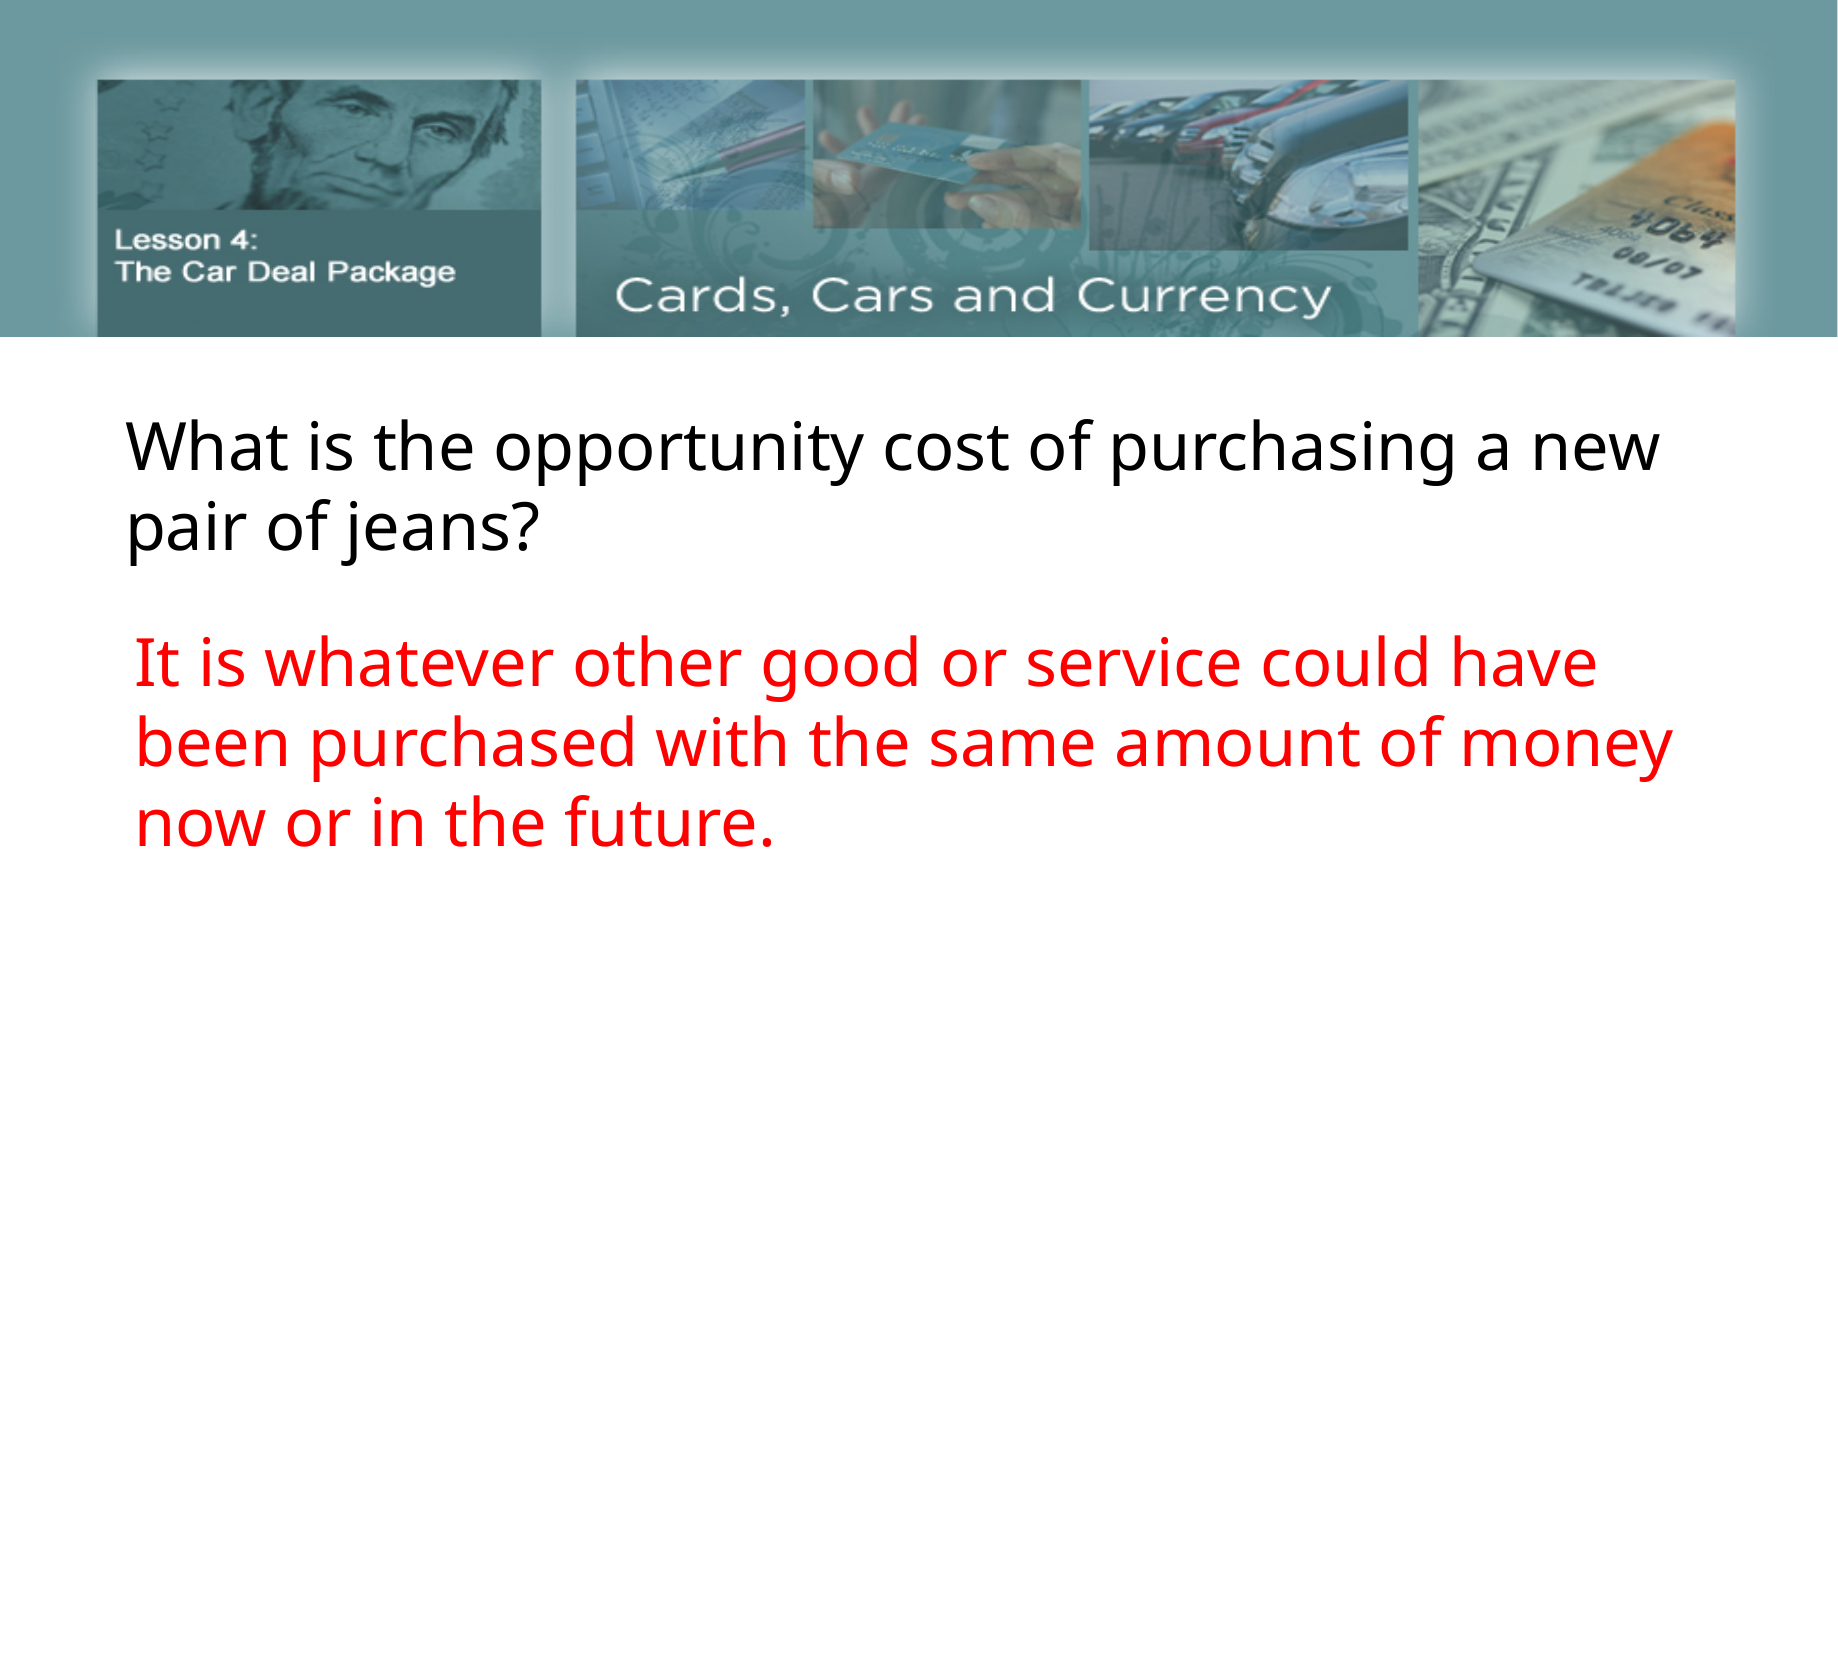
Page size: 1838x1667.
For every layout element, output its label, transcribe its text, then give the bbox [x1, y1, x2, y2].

text_box It is whatever other good or service could have been purchased with the same amount of money now or in the future. [119, 612, 1718, 867]
picture [0, 0, 1838, 337]
text_box What is the opportunity cost of purchasing a new pair of jeans? [110, 396, 1751, 572]
